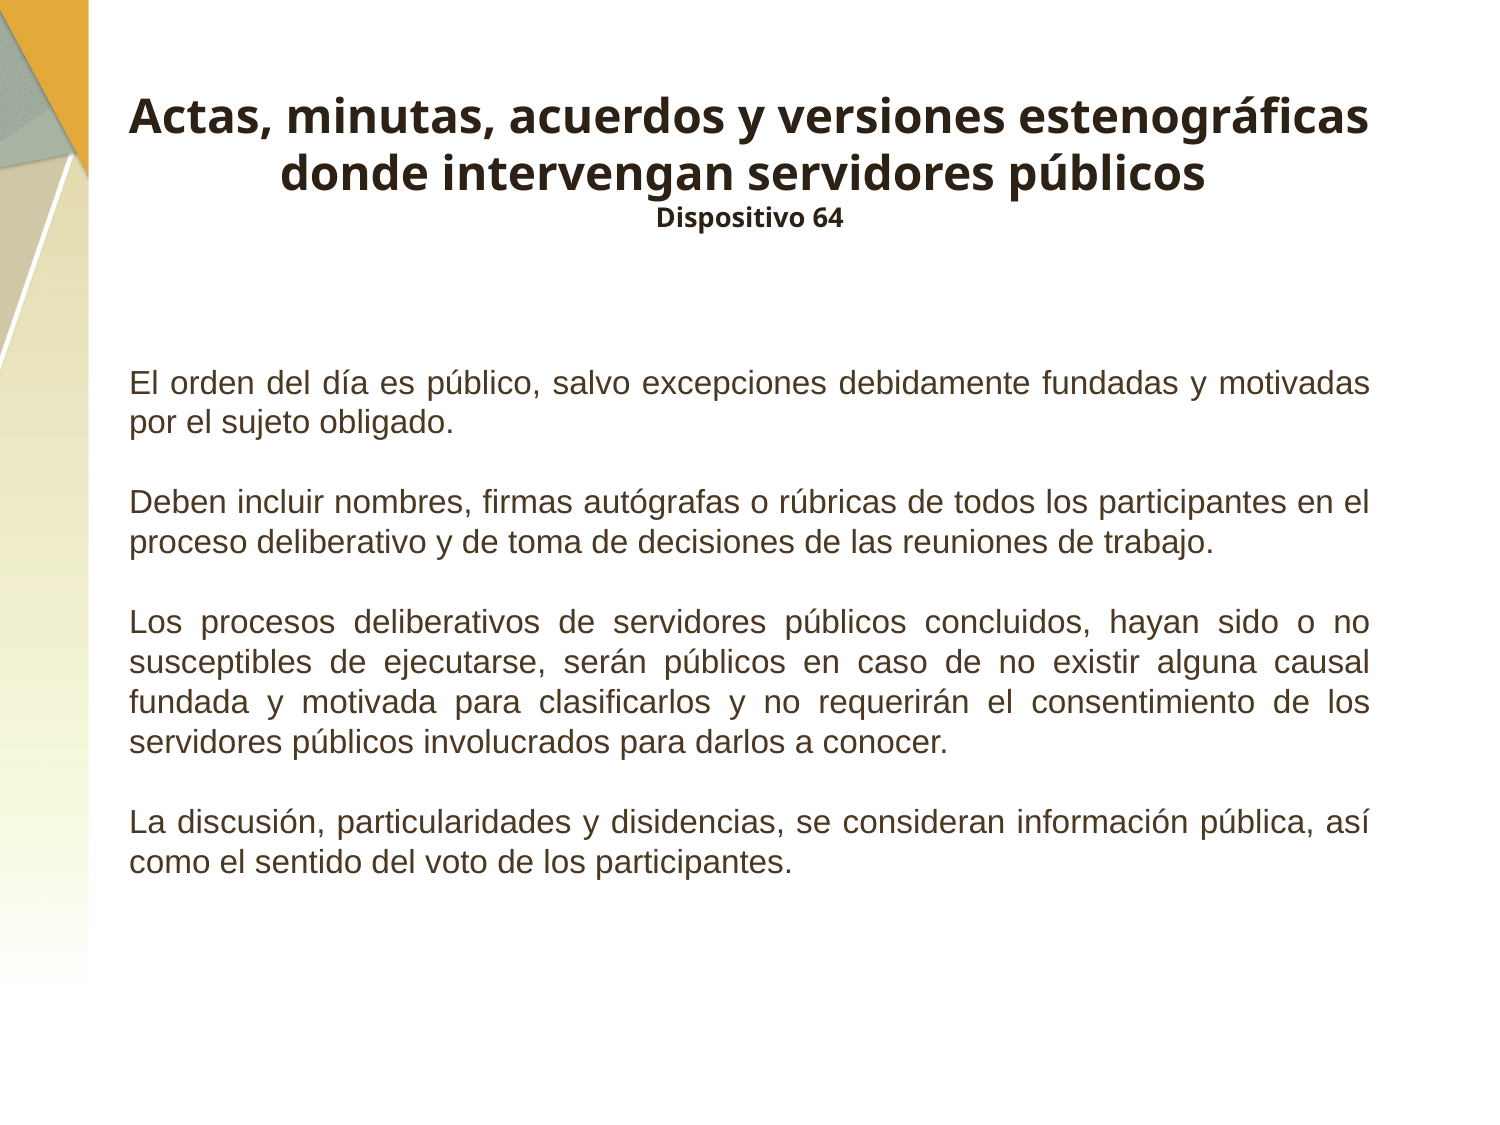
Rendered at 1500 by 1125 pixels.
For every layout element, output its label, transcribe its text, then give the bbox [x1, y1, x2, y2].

subtitle El orden del día es público, salvo excepciones debidamente fundadas y motivadas por el sujeto obligado. Deben incluir nombres, firmas autógrafas o rúbricas de todos los participantes en el proceso deliberativo y de toma de decisiones de las reuniones de trabajo. Los procesos deliberativos de servidores públicos concluidos, hayan sido o no susceptibles de ejecutarse, serán públicos en caso de no existir alguna causal fundada y motivada para clasificarlos y no requerirán el consentimiento de los servidores públicos involucrados para darlos a conocer. La discusión, particularidades y disidencias, se consideran información pública, así como el sentido del voto de los participantes. [114, 353, 1388, 875]
title Actas, minutas, acuerdos y versiones estenográficas donde intervengan servidores públicos Dispositivo 64 [112, 78, 1388, 291]
picture [0, 0, 88, 985]
